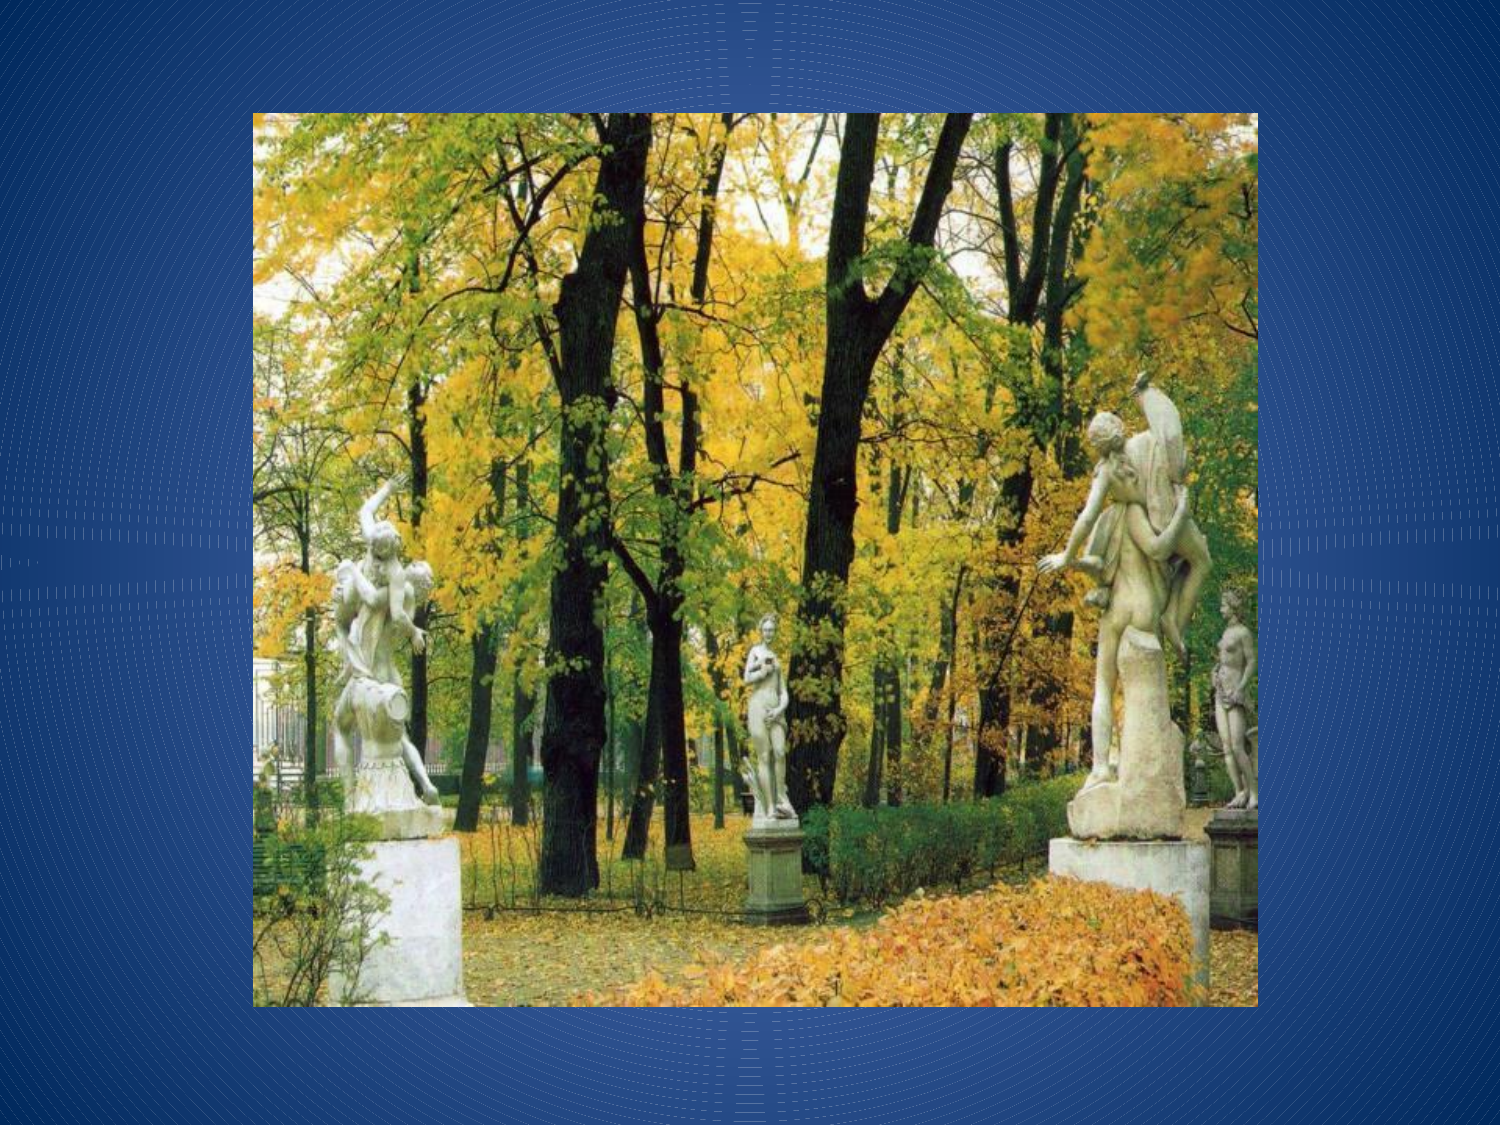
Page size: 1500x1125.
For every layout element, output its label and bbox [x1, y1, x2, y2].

picture [253, 113, 1259, 1008]
